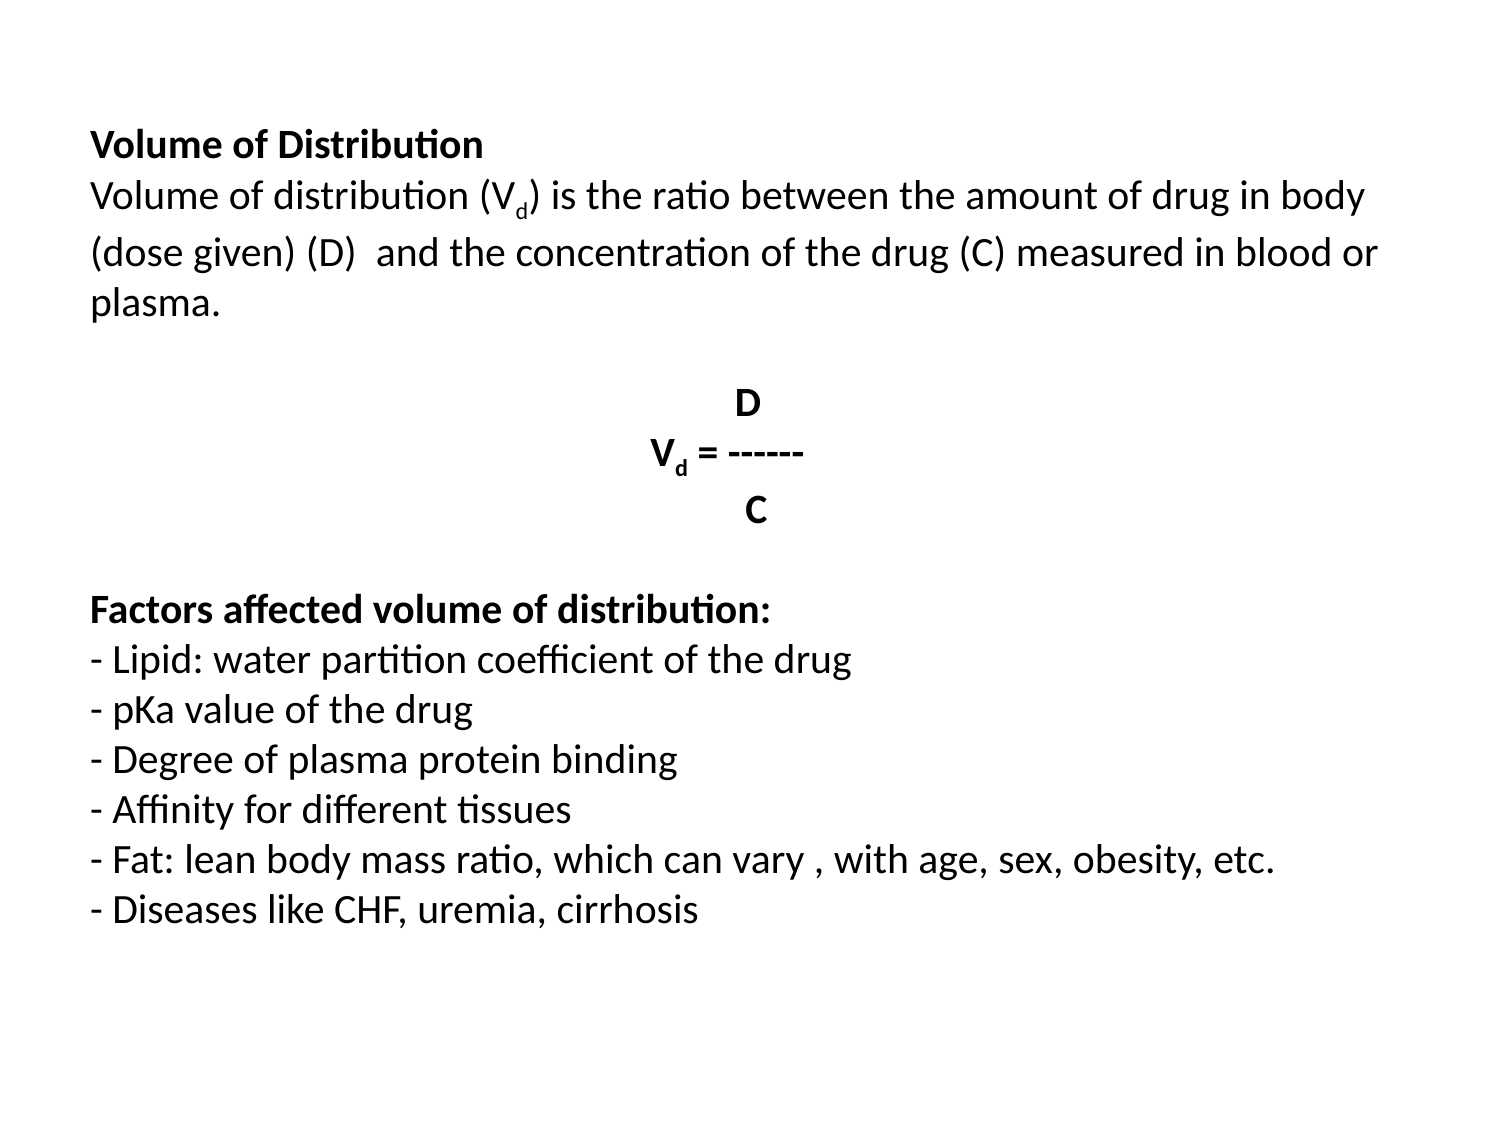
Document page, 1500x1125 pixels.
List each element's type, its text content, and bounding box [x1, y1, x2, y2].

title Volume of Distribution Volume of distribution (Vd) is the ratio between the amount of drug in body (dose given) (D) and the concentration of the drug (C) measured in blood or plasma. D Vd = ------ C Factors affected volume of distribution: - Lipid: water partition coefficient of the drug - pKa value of the drug - Degree of plasma protein binding - Affinity for different tissues - Fat: lean body mass ratio, which can vary , with age, sex, obesity, etc. - Diseases like CHF, uremia, cirrhosis [75, 45, 1425, 1055]
